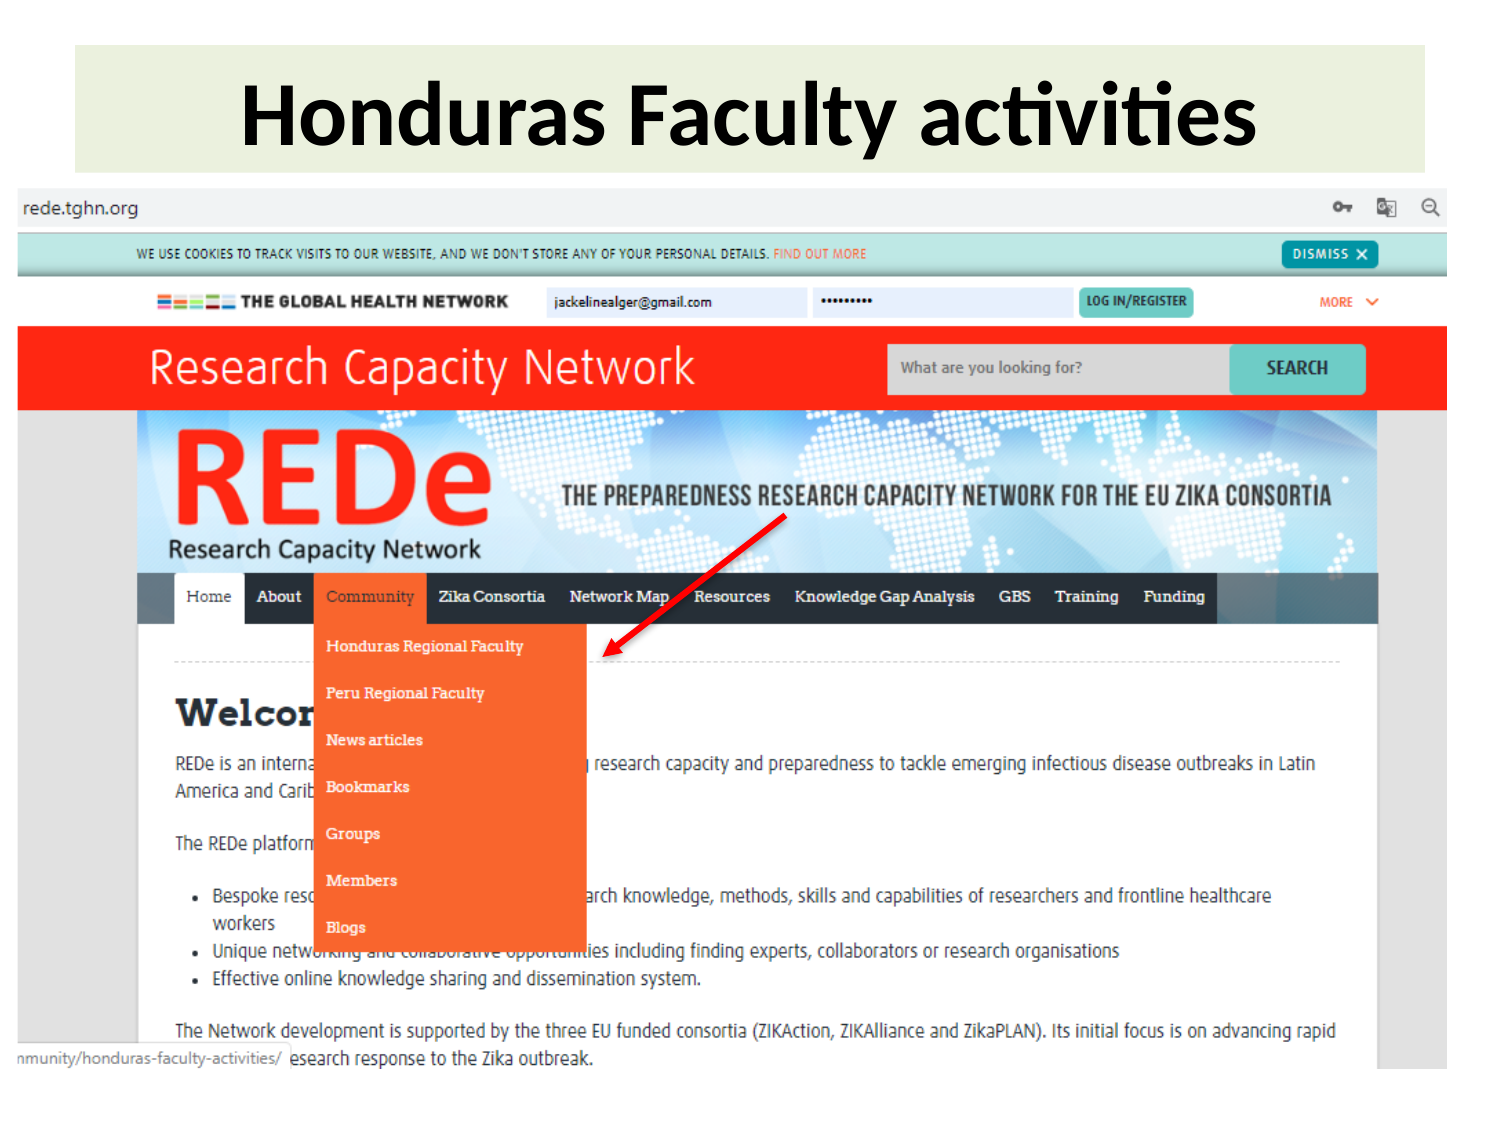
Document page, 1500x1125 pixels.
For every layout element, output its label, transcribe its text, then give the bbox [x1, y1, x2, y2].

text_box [602, 514, 786, 658]
picture [17, 184, 1448, 1069]
title Honduras Faculty activities [75, 45, 1425, 173]
